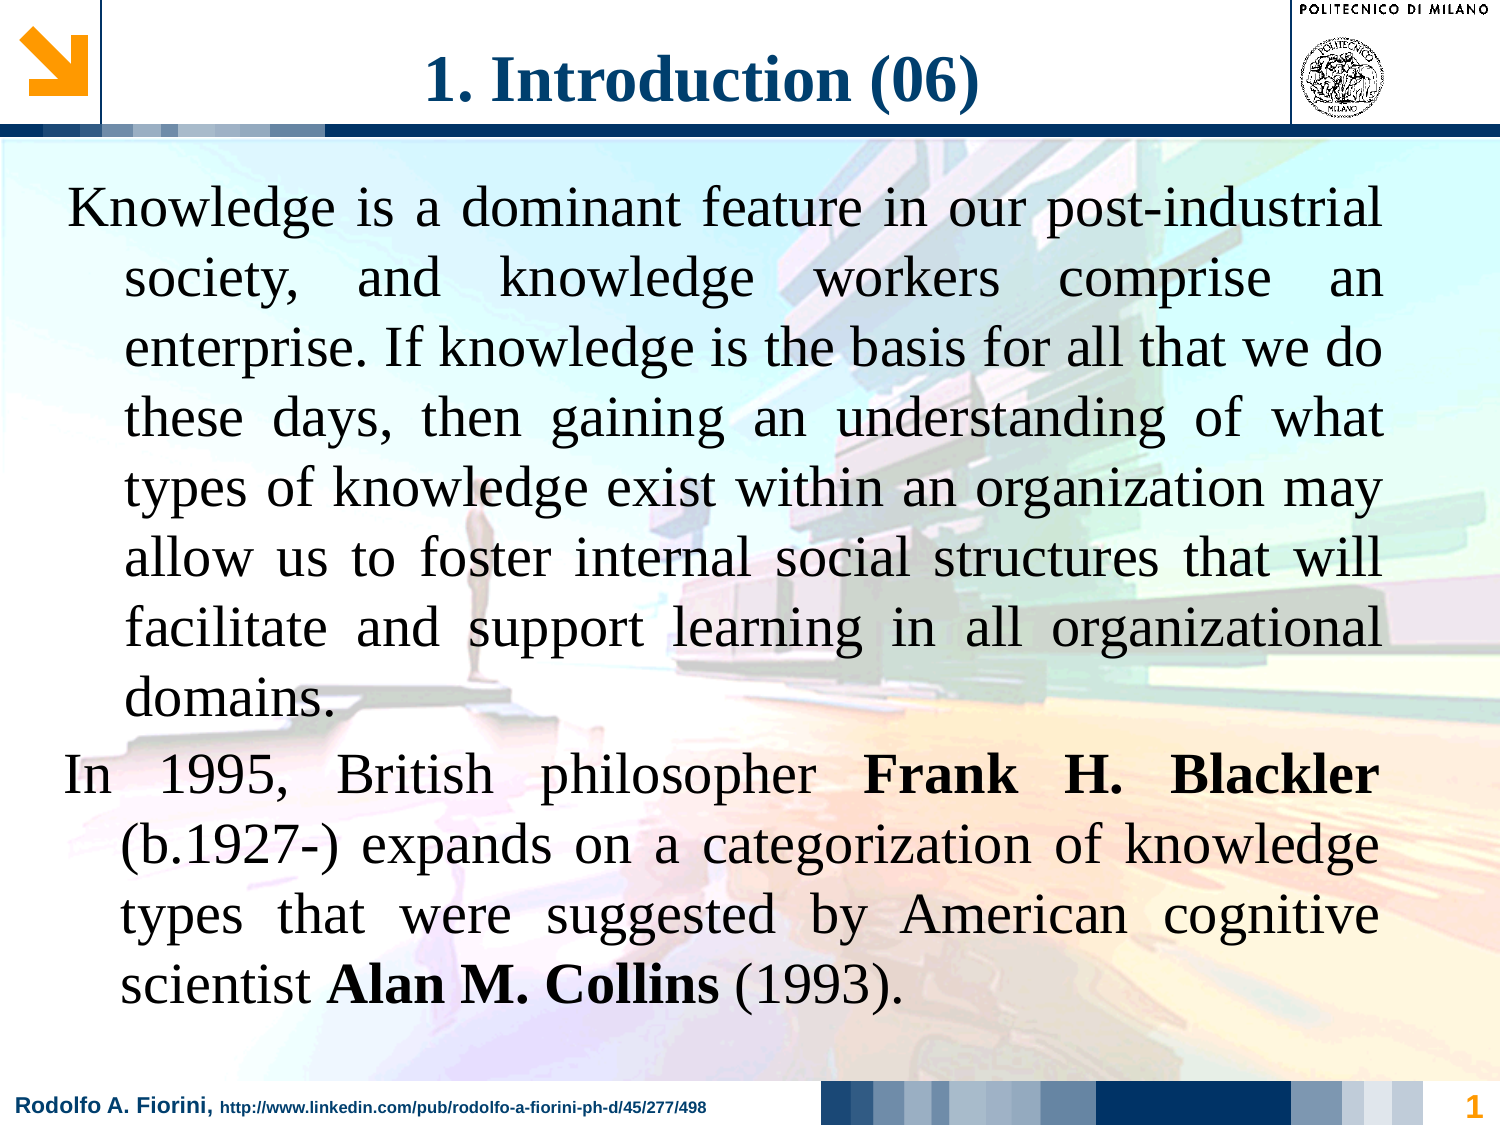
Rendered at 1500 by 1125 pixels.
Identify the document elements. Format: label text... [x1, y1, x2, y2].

text_box 1. Introduction (06) [112, 24, 1294, 125]
picture [0, 0, 1500, 1125]
text_box Rodolfo A. Fiorini, http://www.linkedin.com/pub/rodolfo-a-fiorini-ph-d/45/277/498 [0, 1090, 798, 1125]
slide_number 11 [1465, 1089, 1500, 1125]
